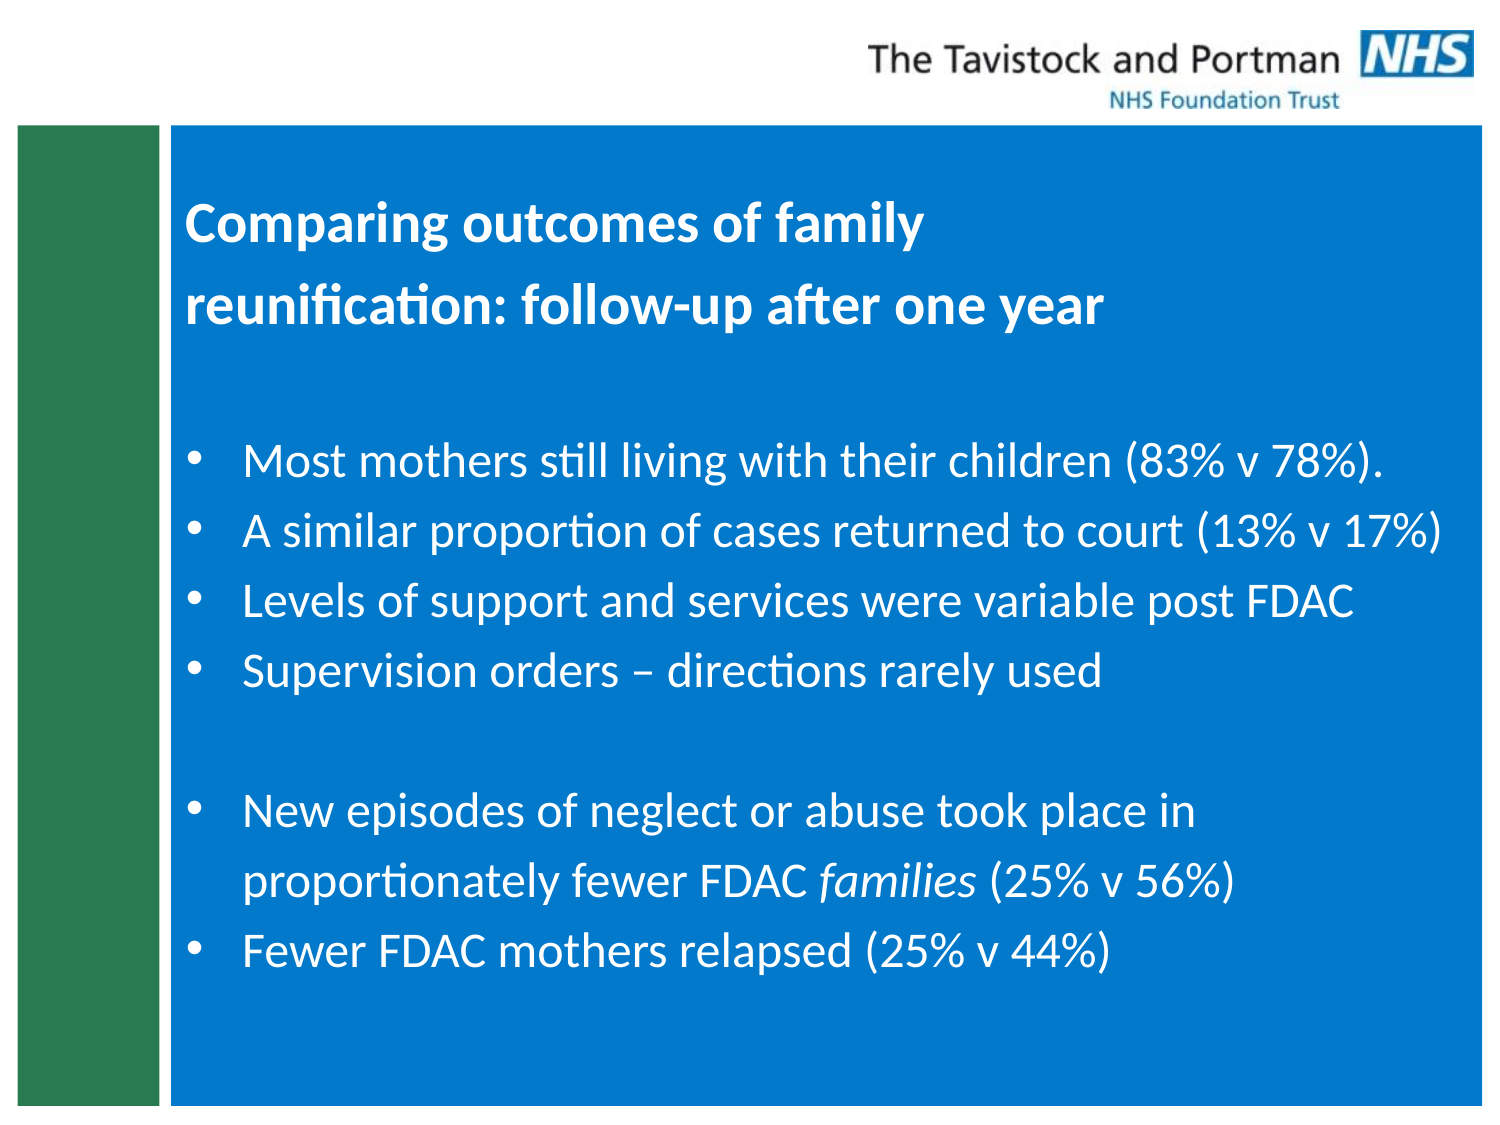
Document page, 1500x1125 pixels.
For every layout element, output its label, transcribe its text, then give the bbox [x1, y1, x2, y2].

title [100, 42, 1451, 231]
text_box Comparing outcomes of family reunification: follow-up after one year Most mothers still living with their children (83% v 78%). A similar proportion of cases returned to court (13% v 17%) Levels of support and services were variable post FDAC Supervision orders – directions rarely used New episodes of neglect or abuse took place in proportionately fewer FDAC families (25% v 56%) Fewer FDAC mothers relapsed (25% v 44%) [171, 125, 1483, 1106]
text_box [17, 125, 160, 1106]
picture [867, 30, 1474, 109]
